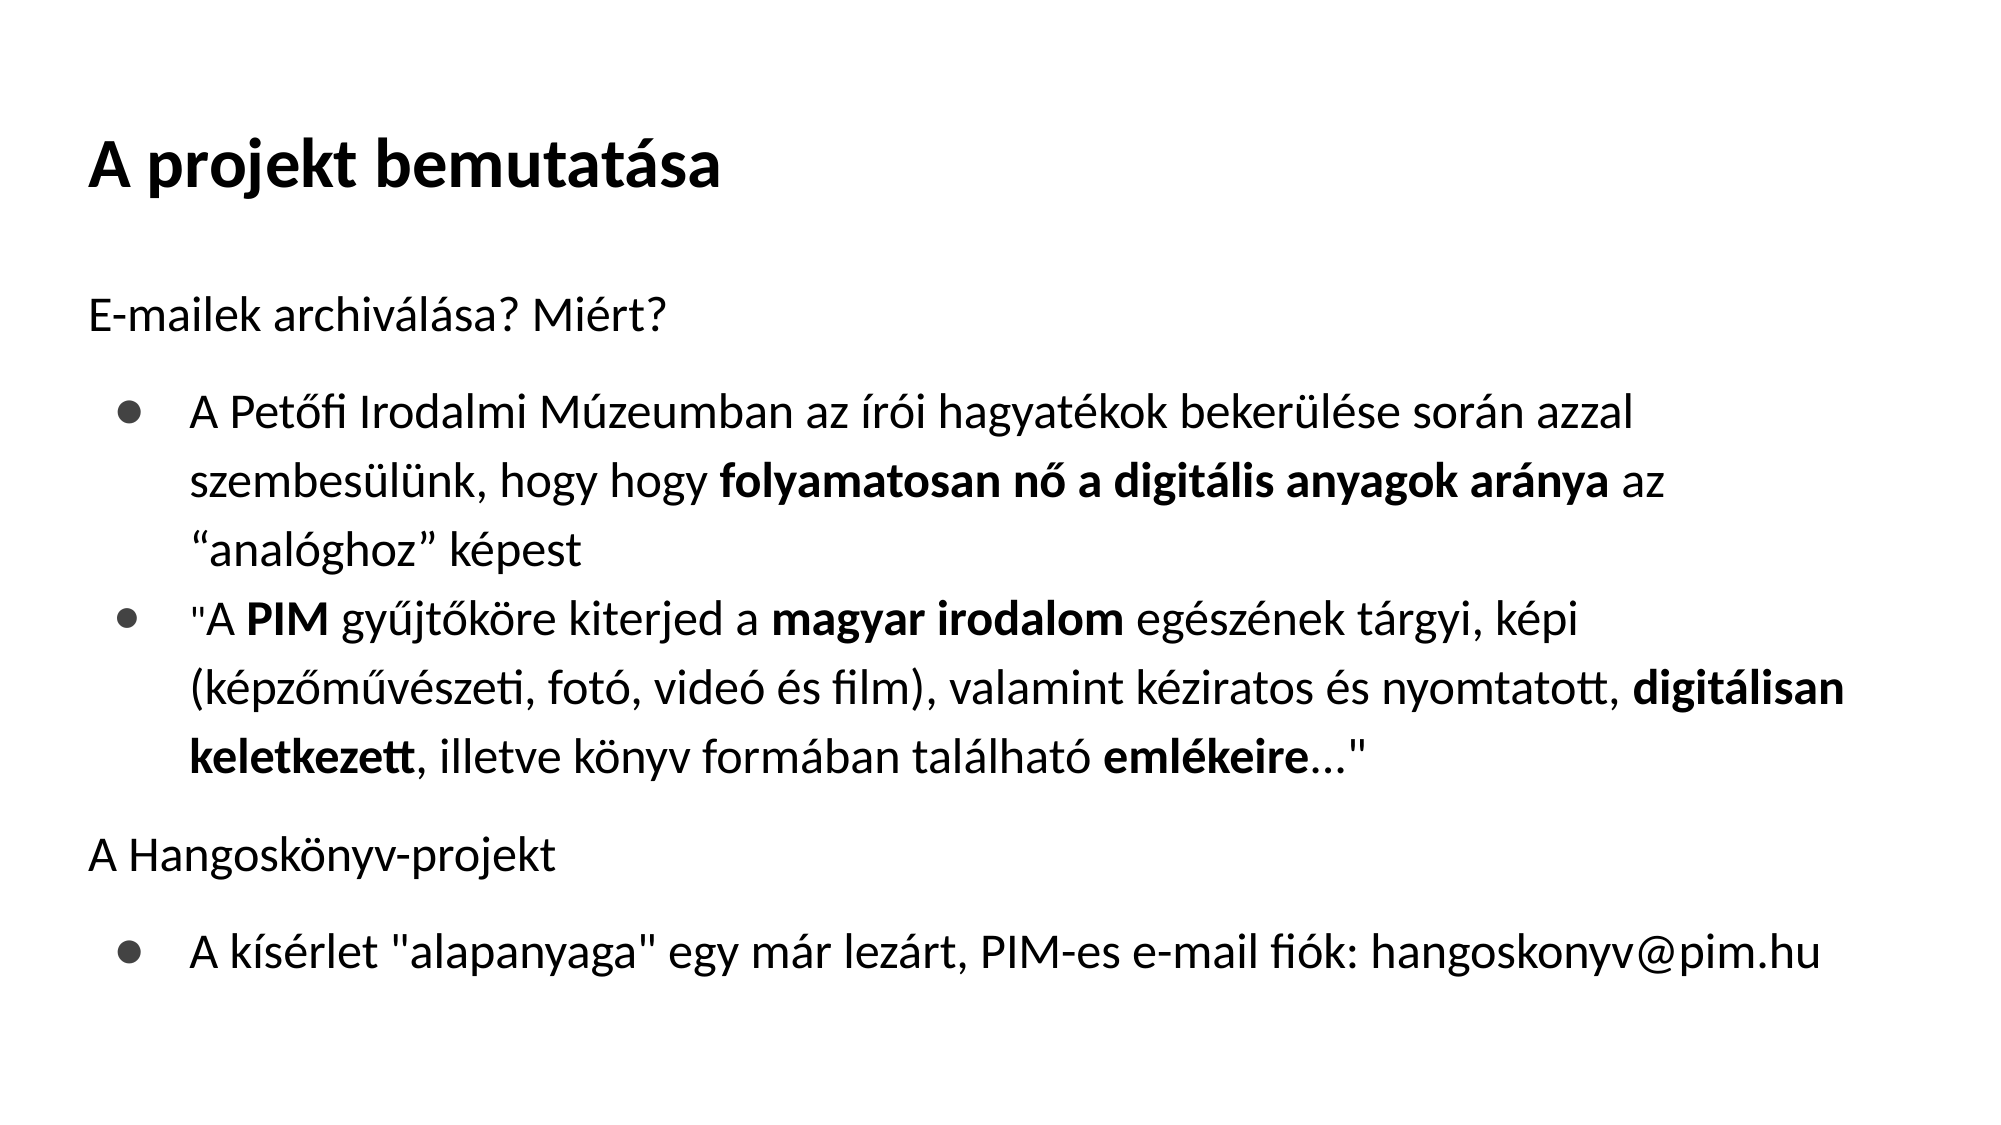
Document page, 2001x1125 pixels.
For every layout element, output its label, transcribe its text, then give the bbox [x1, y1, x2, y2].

list E-mailek archiválása? Miért? A Petőfi Irodalmi Múzeumban az írói hagyatékok bekerülése során azzal szembesülünk, hogy hogy folyamatosan nő a digitális anyagok aránya az “analóghoz” képest "A PIM gyűjtőköre kiterjed a magyar irodalom egészének tárgyi, képi (képzőművészeti, fotó, videó és film), valamint kéziratos és nyomtatott, digitálisan keletkezett, illetve könyv formában található emlékeire..." A Hangoskönyv-projekt A kísérlet "alapanyaga" egy már lezárt, PIM-es e-mail fiók: hangoskonyv@pim.hu [68, 252, 1932, 1000]
title A projekt bemutatása [68, 97, 1932, 223]
